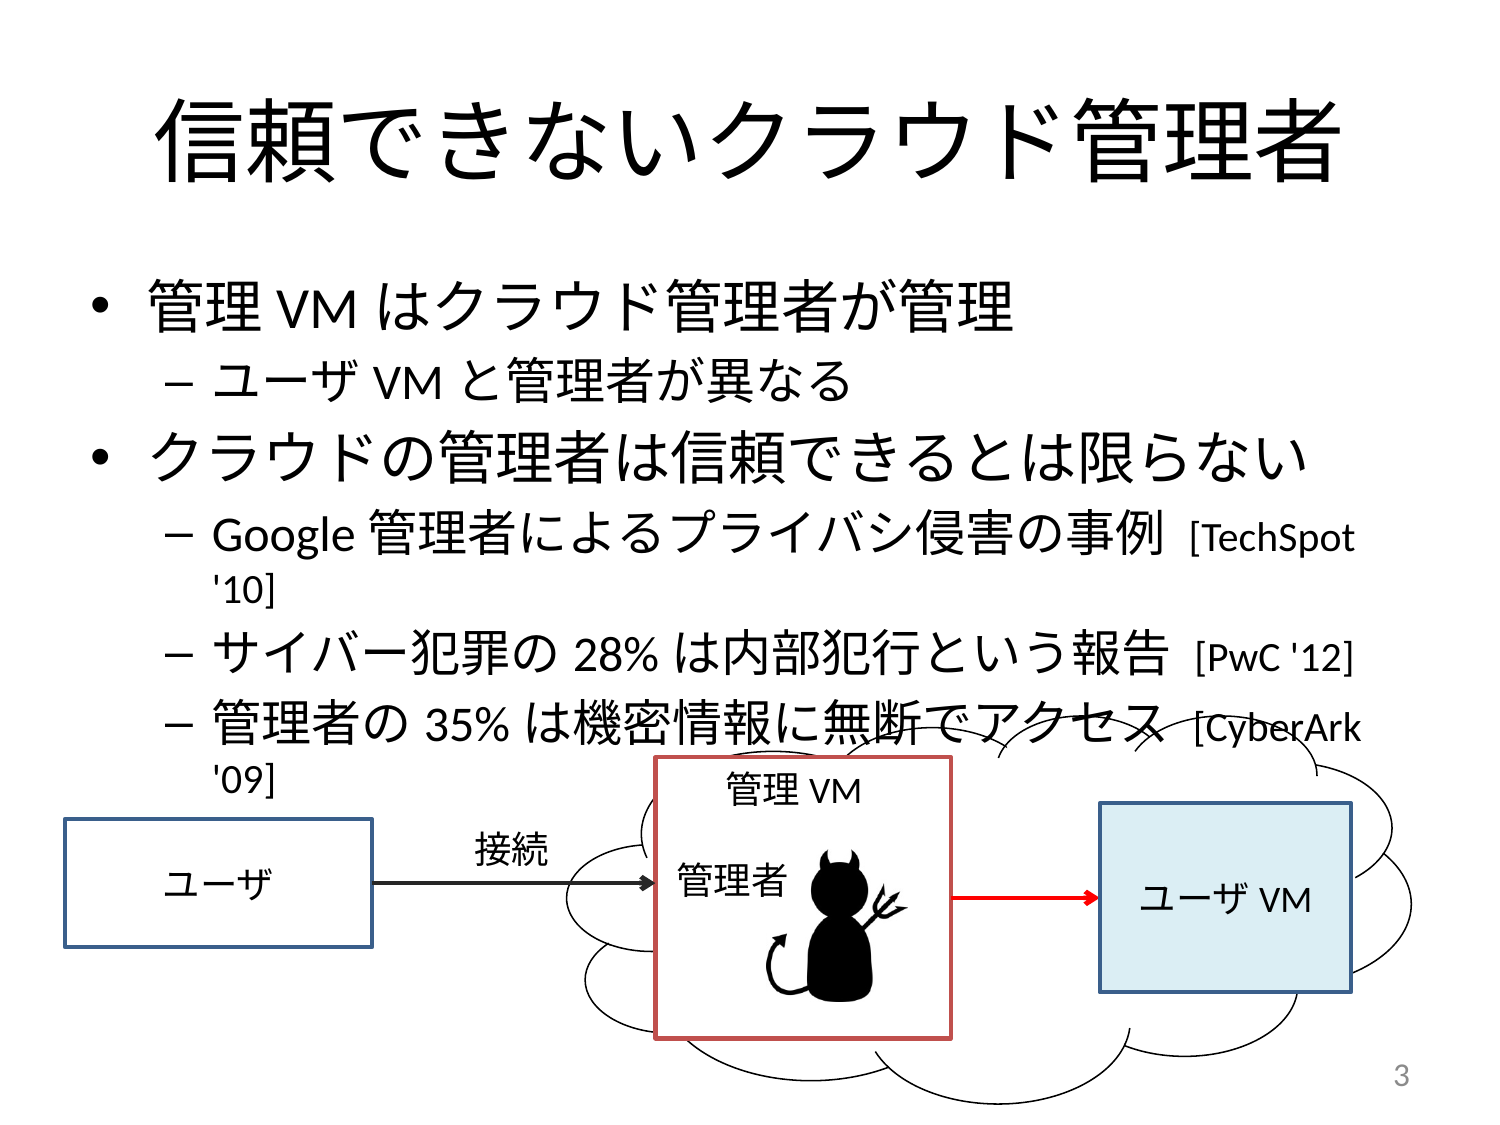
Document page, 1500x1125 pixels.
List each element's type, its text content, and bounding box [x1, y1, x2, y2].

list 管理VMはクラウド管理者が管理 ユーザVMと管理者が異なる クラウドの管理者は信頼できるとは限らない Google管理者によるプライバシ侵害の事例 [TechSpot '10] サイバー犯罪の28%は内部犯行という報告 [PwC '12] 管理者の35%は機密情報に無断でアクセス [CyberArk '09] [75, 262, 1425, 1005]
slide_number 3 [1074, 1042, 1425, 1103]
text_box ユーザVM [1098, 801, 1353, 994]
title 信頼できないクラウド管理者 [75, 45, 1425, 233]
text_box 接続 [459, 818, 565, 879]
text_box [653, 755, 953, 1041]
text_box [595, 1005, 653, 1032]
text_box 管理VM [710, 758, 878, 819]
picture [766, 849, 908, 1002]
text_box [687, 1005, 1294, 1105]
text_box 管理者 [661, 849, 764, 910]
text_box ユーザ [63, 817, 374, 949]
